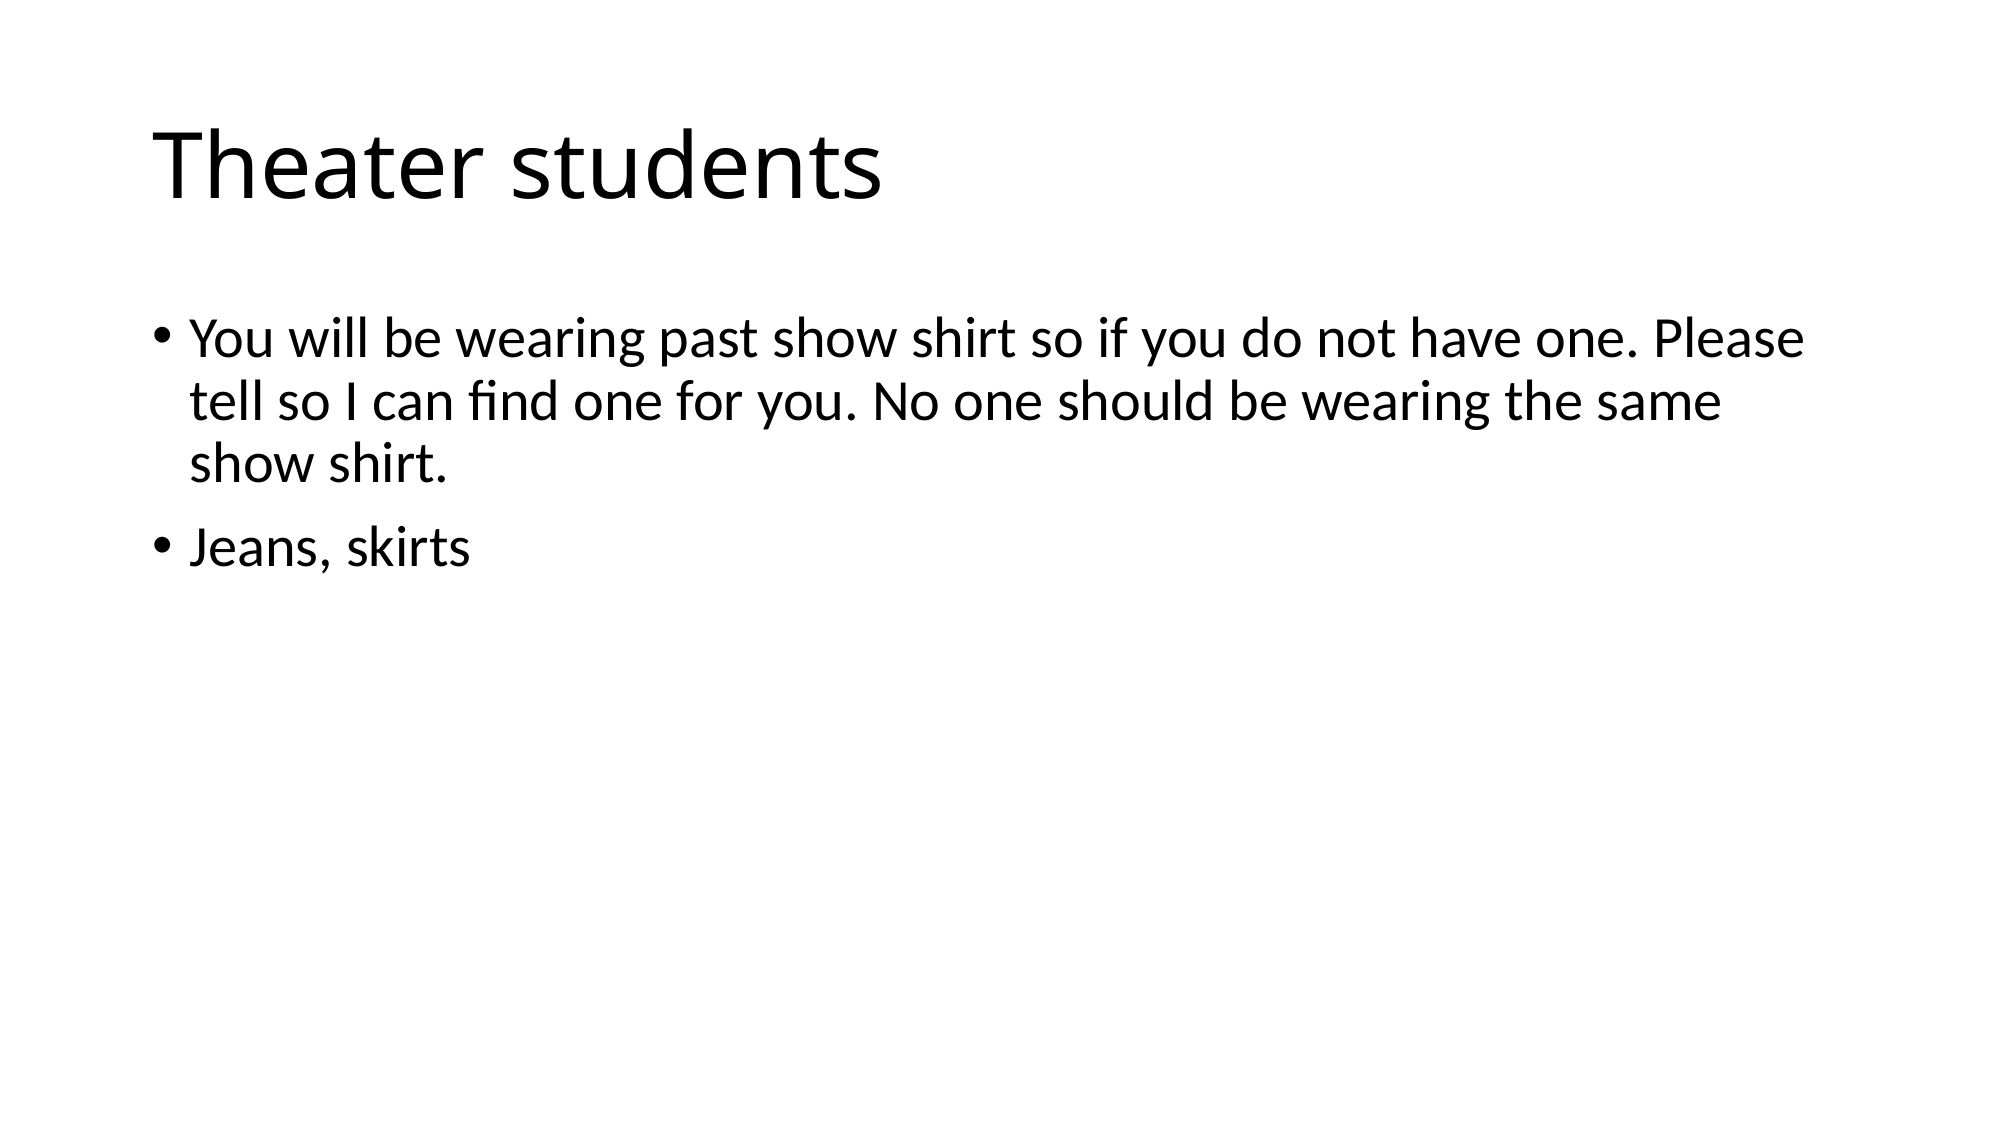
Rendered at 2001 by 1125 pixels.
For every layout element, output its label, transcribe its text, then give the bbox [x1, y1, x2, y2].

title Theater students [137, 59, 1863, 278]
list You will be wearing past show shirt so if you do not have one. Please tell so I can find one for you. No one should be wearing the same show shirt. Jeans, skirts [137, 299, 1860, 1014]
